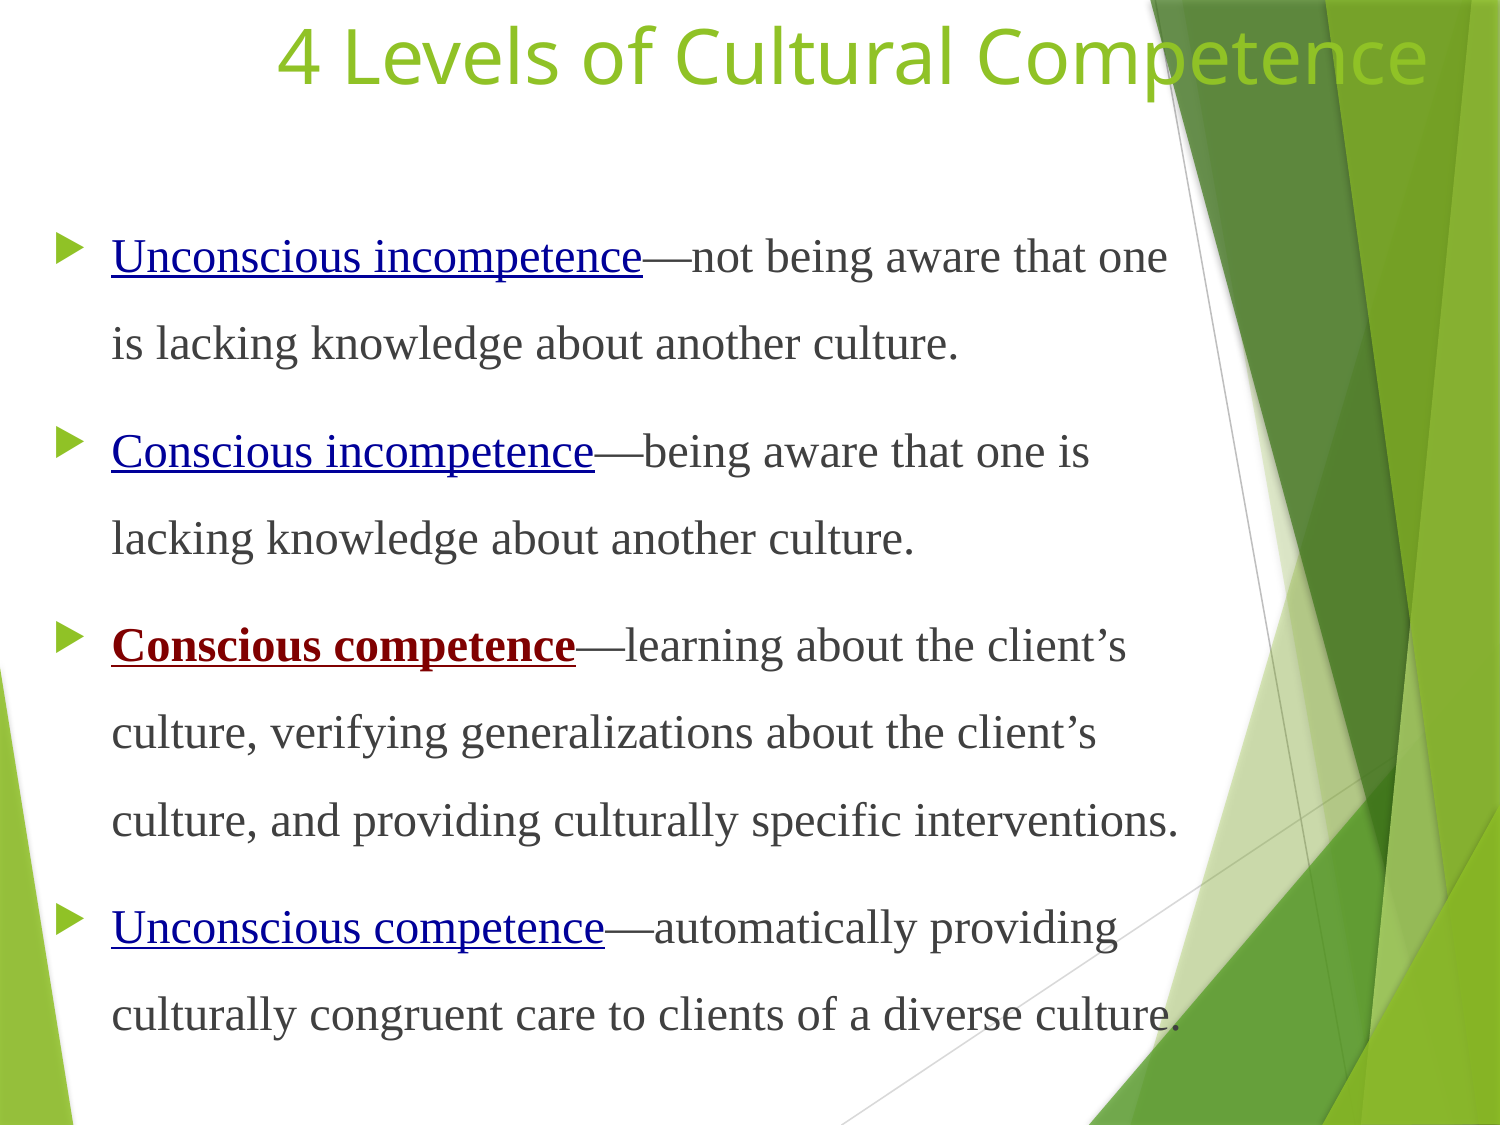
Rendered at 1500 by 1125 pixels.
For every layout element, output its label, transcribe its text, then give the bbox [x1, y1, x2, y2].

title 4 Levels of Cultural Competence [262, 0, 1500, 188]
list Unconscious incompetence—not being aware that one is lacking knowledge about another culture. Conscious incompetence—being aware that one is lacking knowledge about another culture. Conscious competence—learning about the client’s culture, verifying generalizations about the client’s culture, and providing culturally specific interventions. Unconscious competence—automatically providing culturally congruent care to clients of a diverse culture. [37, 187, 1200, 1075]
